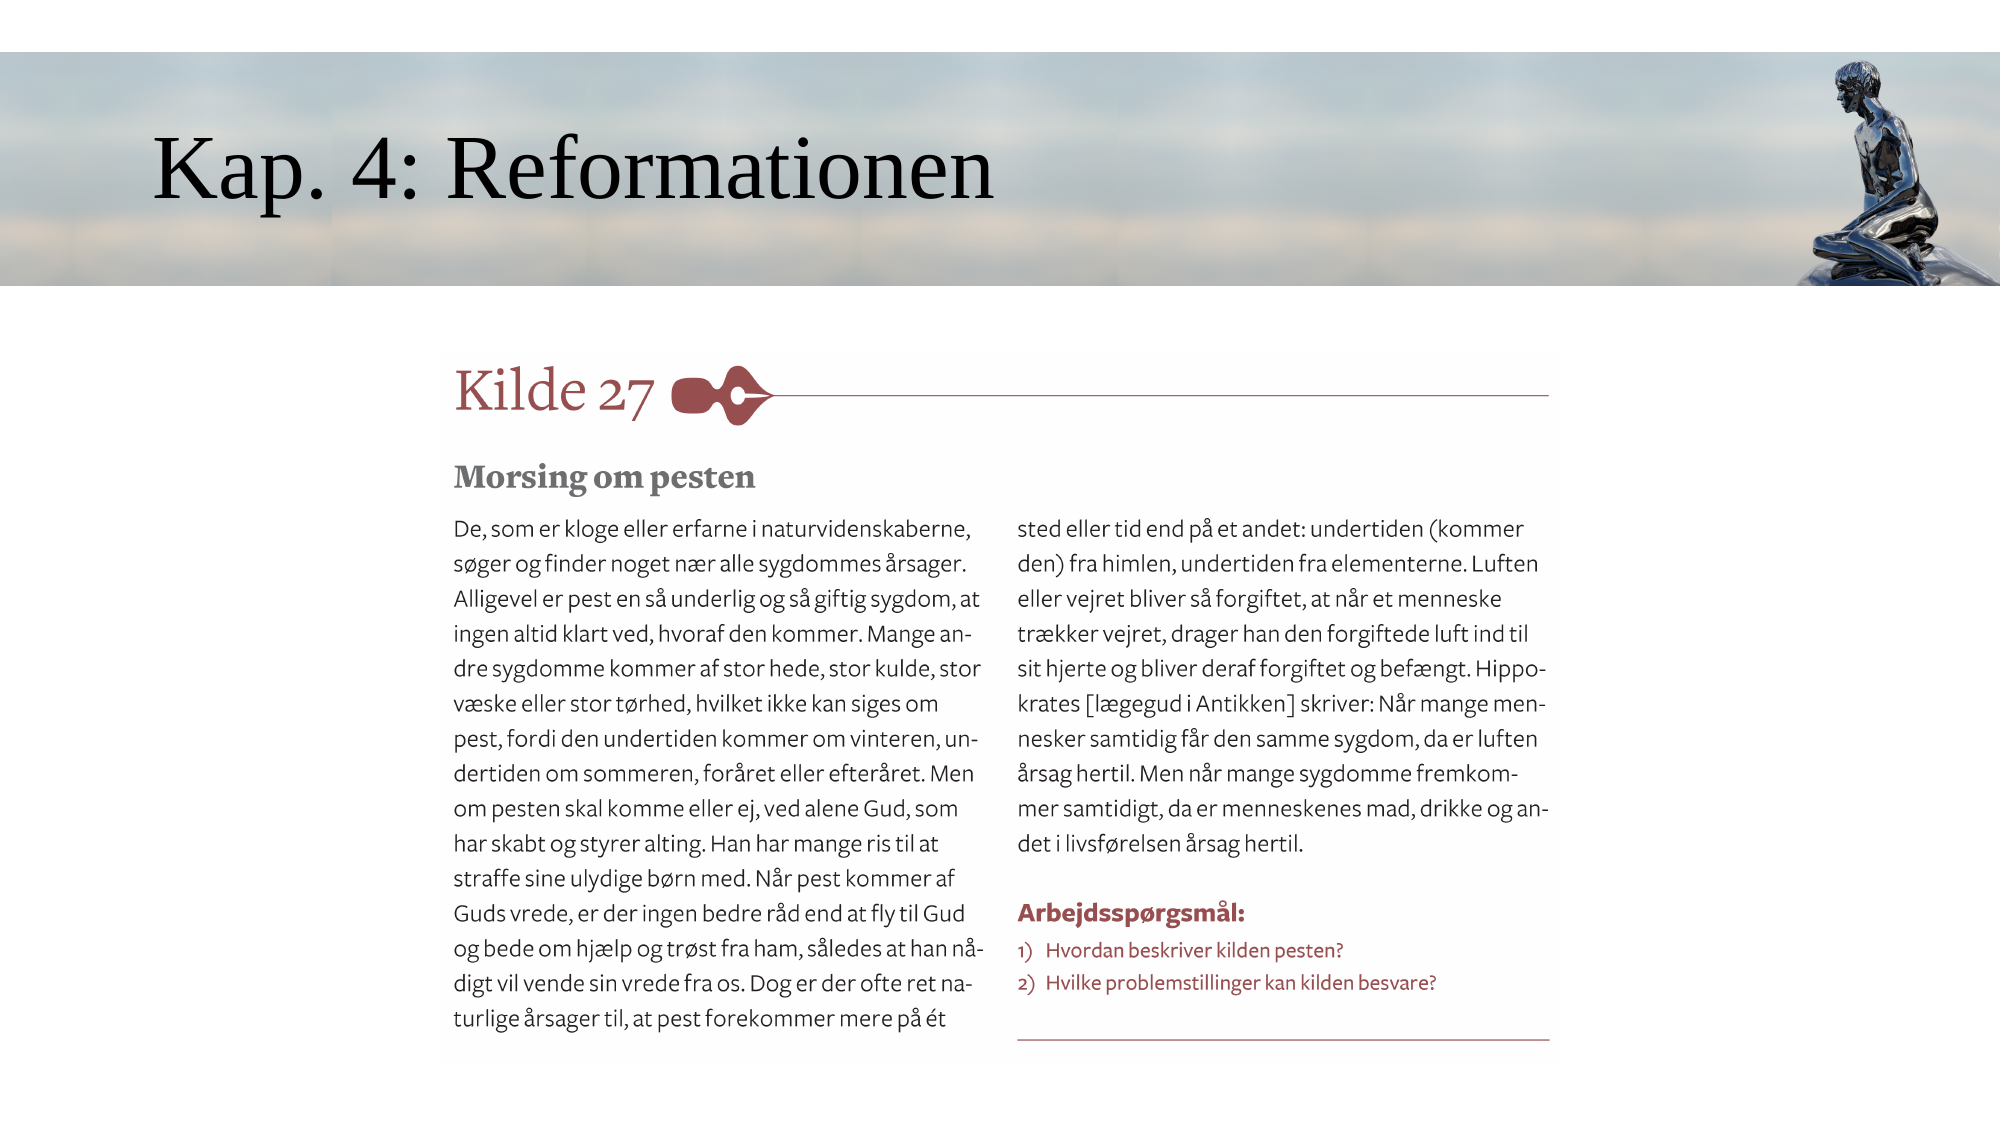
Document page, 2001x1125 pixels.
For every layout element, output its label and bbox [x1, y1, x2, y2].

picture [0, 51, 2000, 286]
list [442, 351, 1558, 1066]
